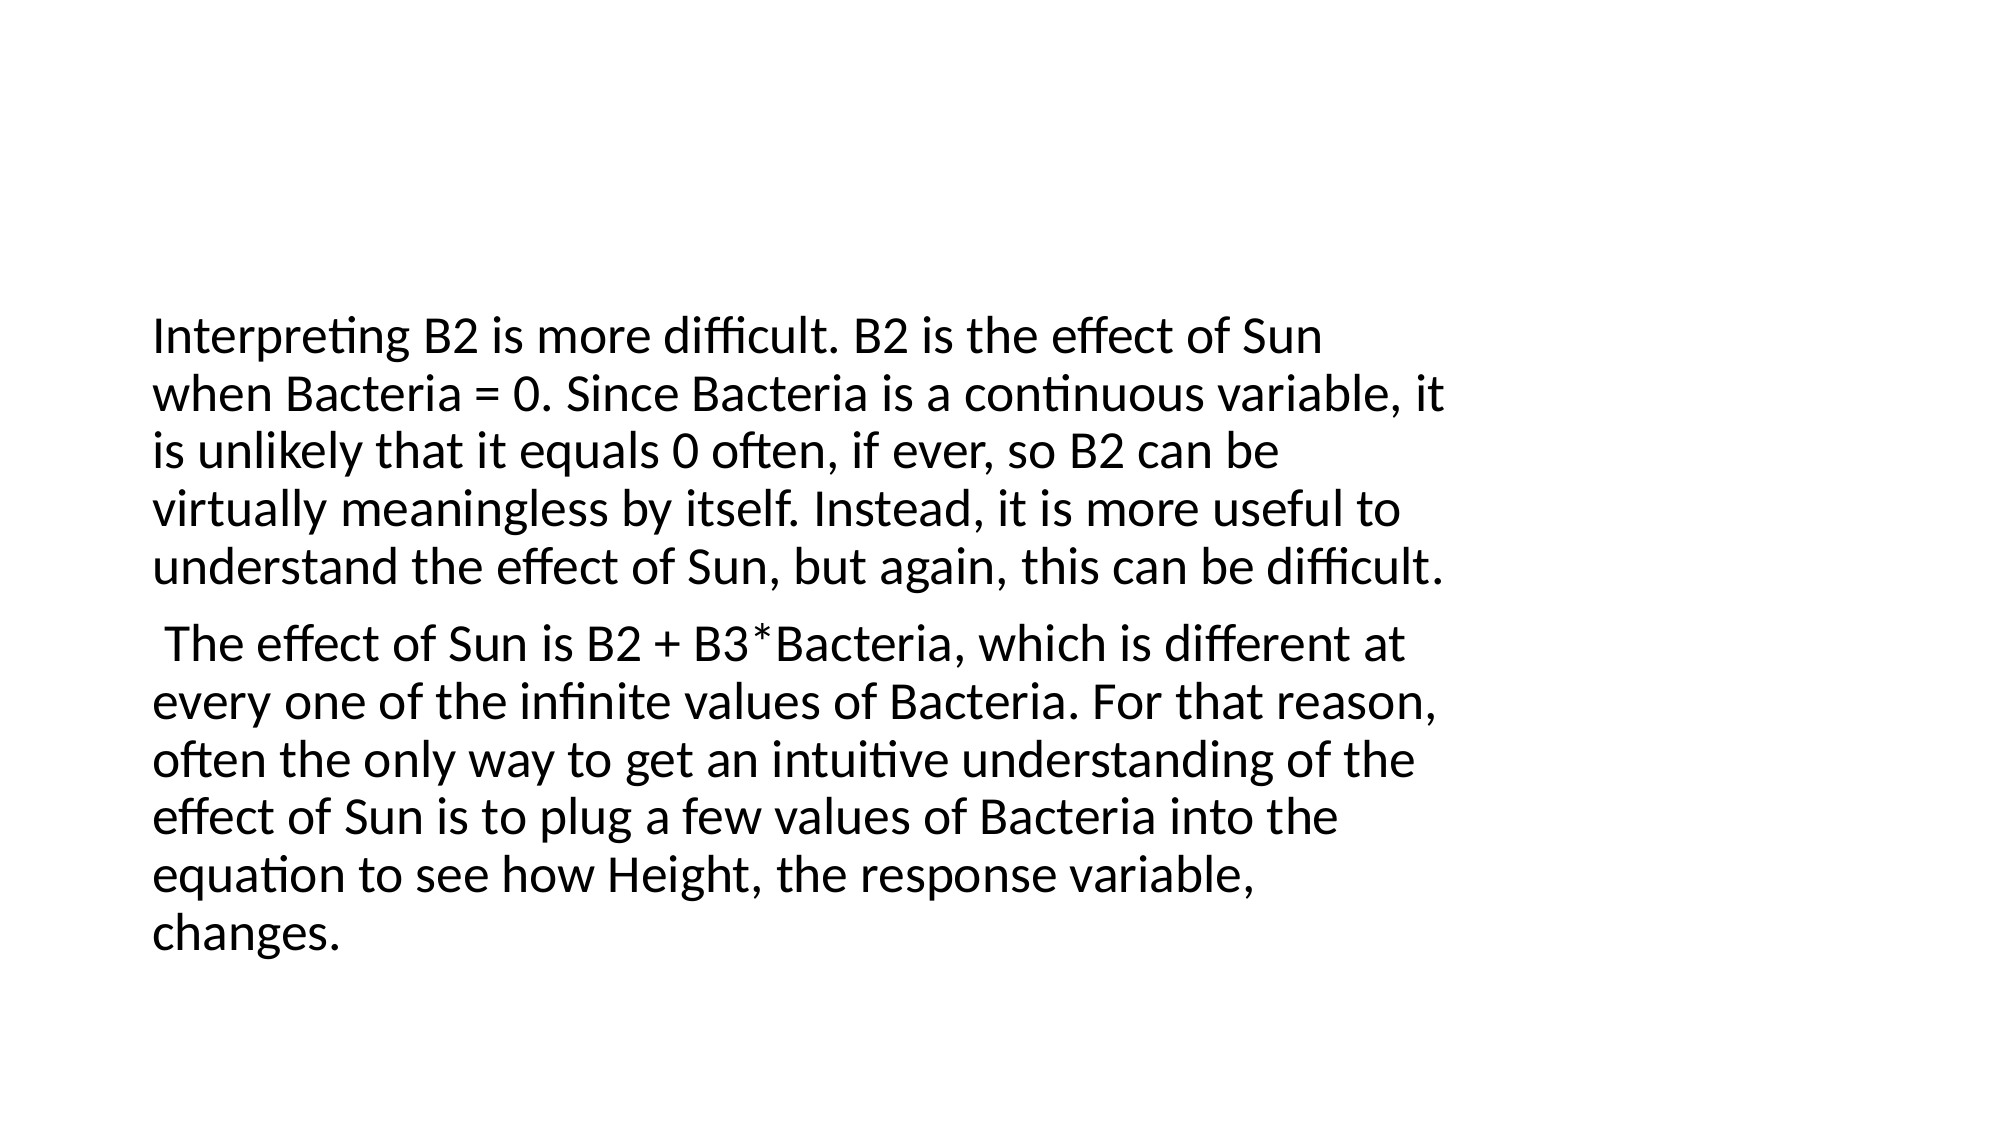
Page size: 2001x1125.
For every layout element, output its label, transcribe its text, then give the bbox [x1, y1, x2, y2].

list Interpreting B2 is more difficult. B2 is the effect of Sun when Bacteria = 0. Since Bacteria is a continuous variable, it is unlikely that it equals 0 often, if ever, so B2 can be virtually meaningless by itself. Instead, it is more useful to understand the effect of Sun, but again, this can be difficult. The effect of Sun is B2 + B3*Bacteria, which is different at every one of the infinite values of Bacteria. For that reason, often the only way to get an intuitive understanding of the effect of Sun is to plug a few values of Bacteria into the equation to see how Height, the response variable, changes. [137, 299, 1470, 1014]
